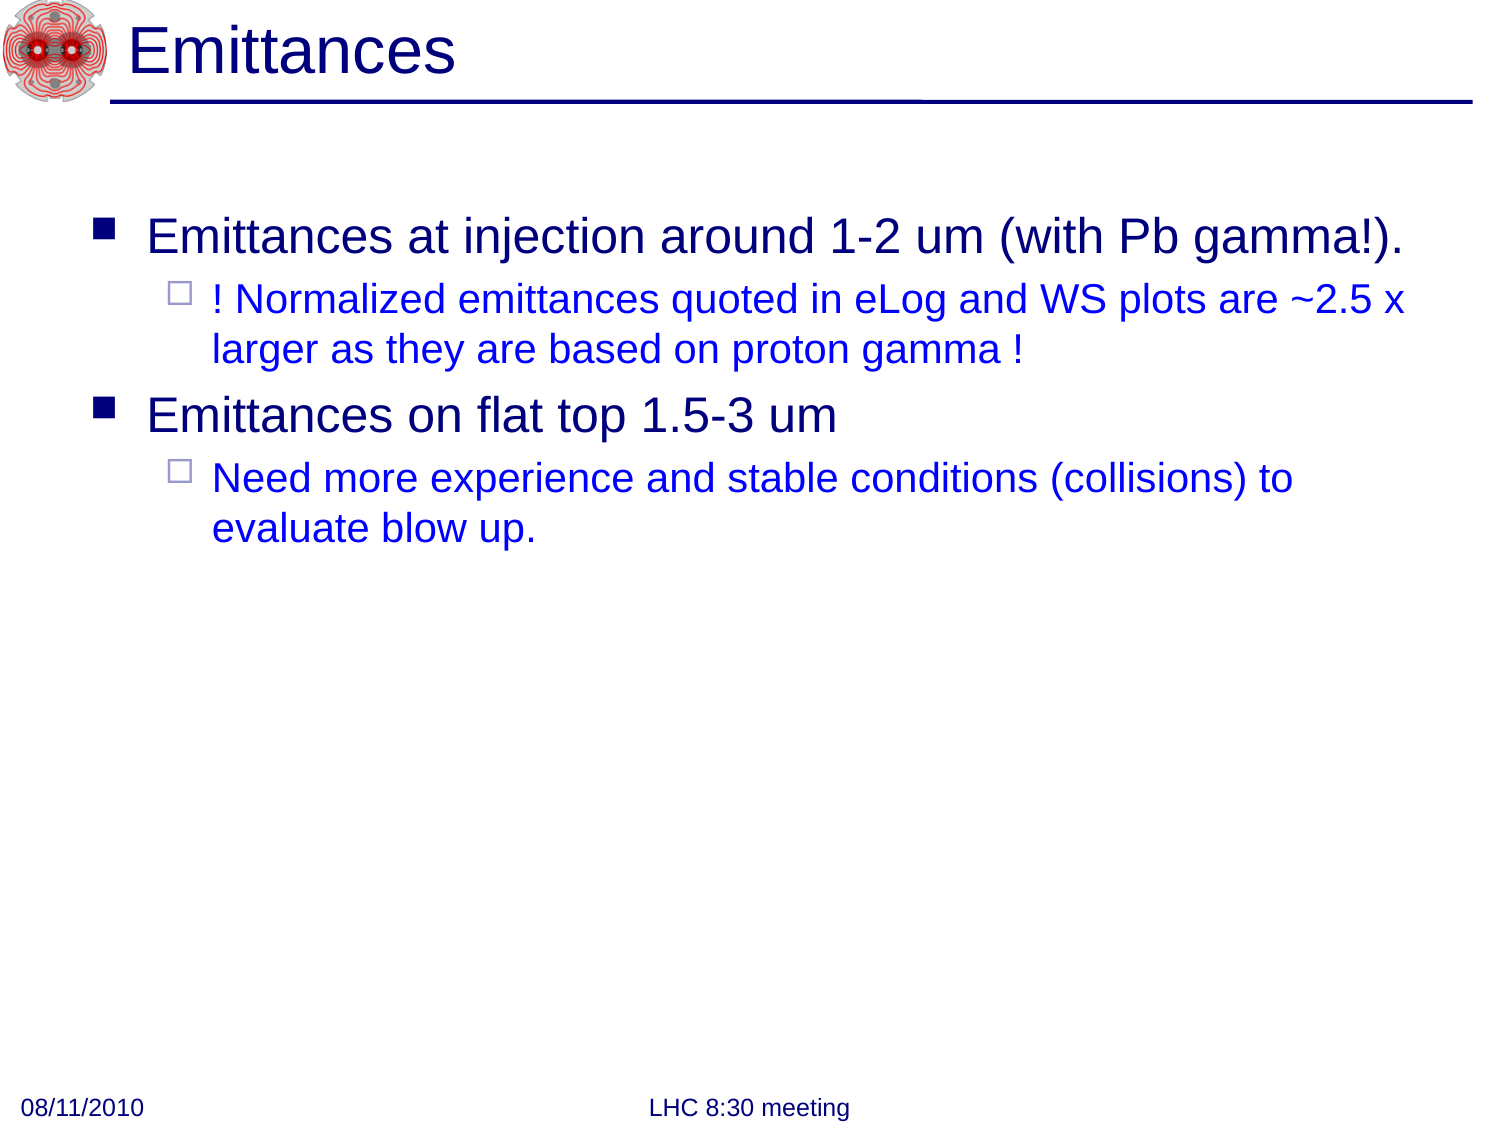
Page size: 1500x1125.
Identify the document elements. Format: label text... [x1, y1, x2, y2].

title Emittances [111, 3, 1463, 91]
list Emittances at injection around 1-2 um (with Pb gamma!). ! Normalized emittances quoted in eLog and WS plots are ~2.5 x larger as they are based on proton gamma ! Emittances on flat top 1.5-3 um Need more experience and stable conditions (collisions) to evaluate blow up. [74, 196, 1426, 1036]
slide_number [5, 1085, 356, 1125]
picture [0, 0, 108, 103]
footer LHC 8:30 meeting [512, 1087, 988, 1125]
